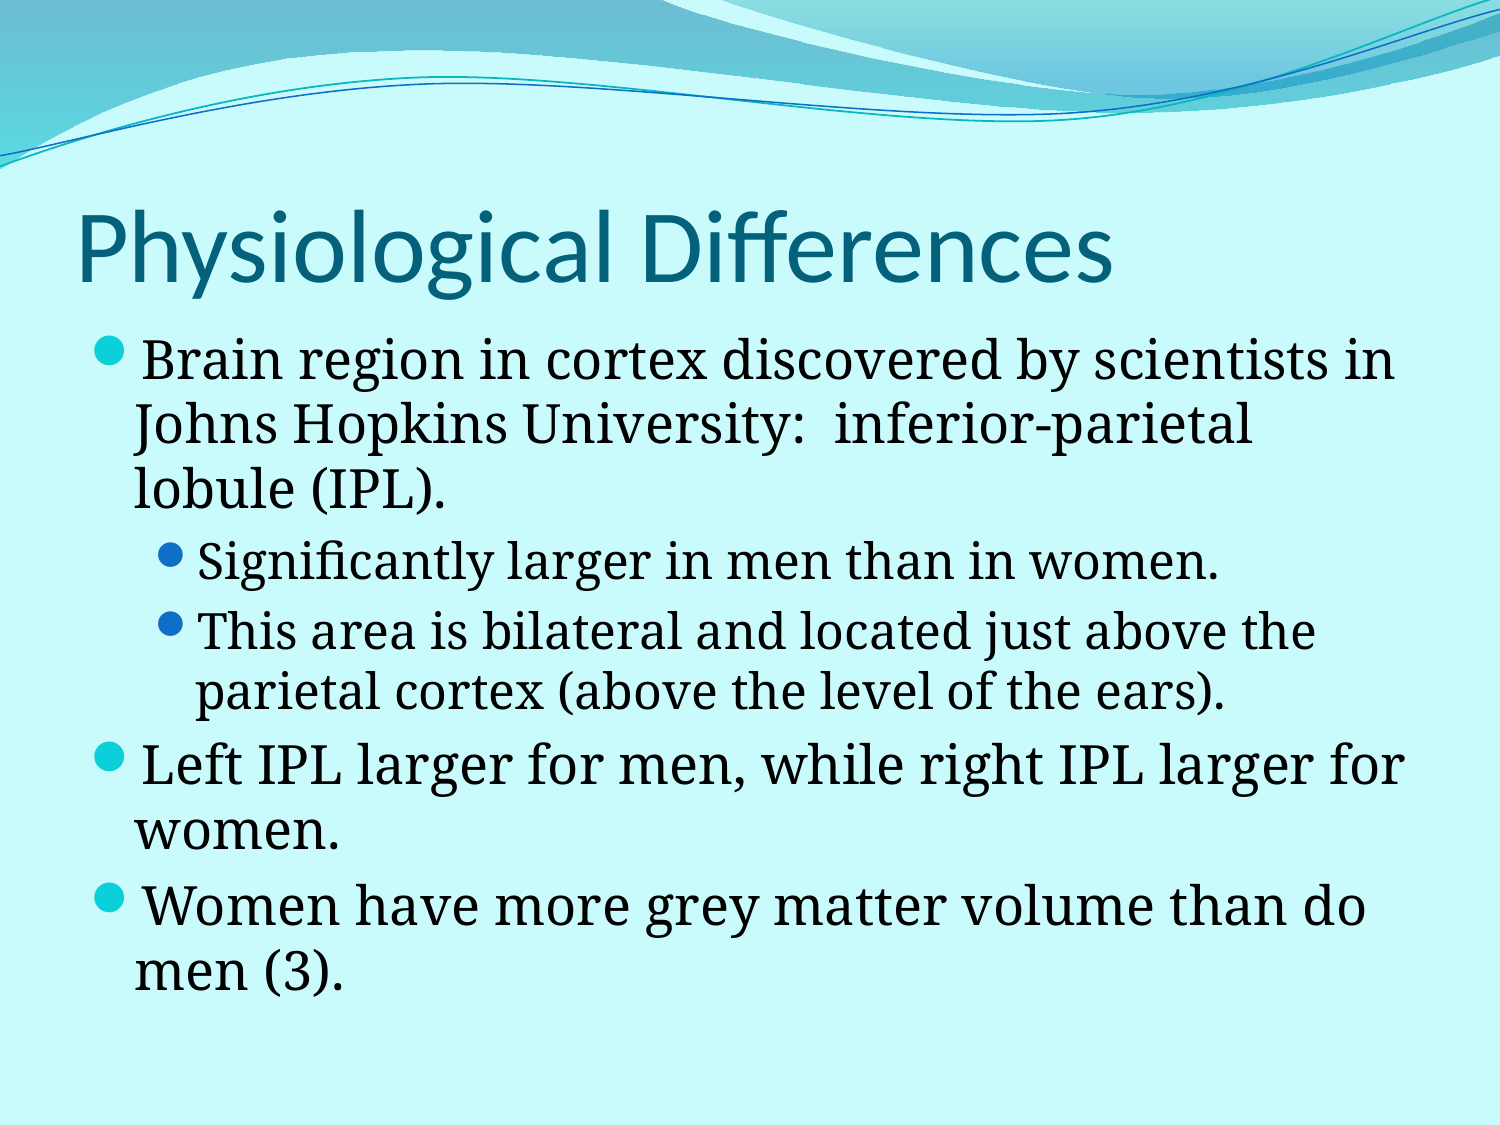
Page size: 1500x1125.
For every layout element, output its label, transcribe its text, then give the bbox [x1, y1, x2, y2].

list Brain region in cortex discovered by scientists in Johns Hopkins University: inferior-parietal lobule (IPL). Significantly larger in men than in women. This area is bilateral and located just above the parietal cortex (above the level of the ears). Left IPL larger for men, while right IPL larger for women. Women have more grey matter volume than do men (3). [75, 317, 1425, 1038]
title Physiological Differences [75, 115, 1425, 304]
